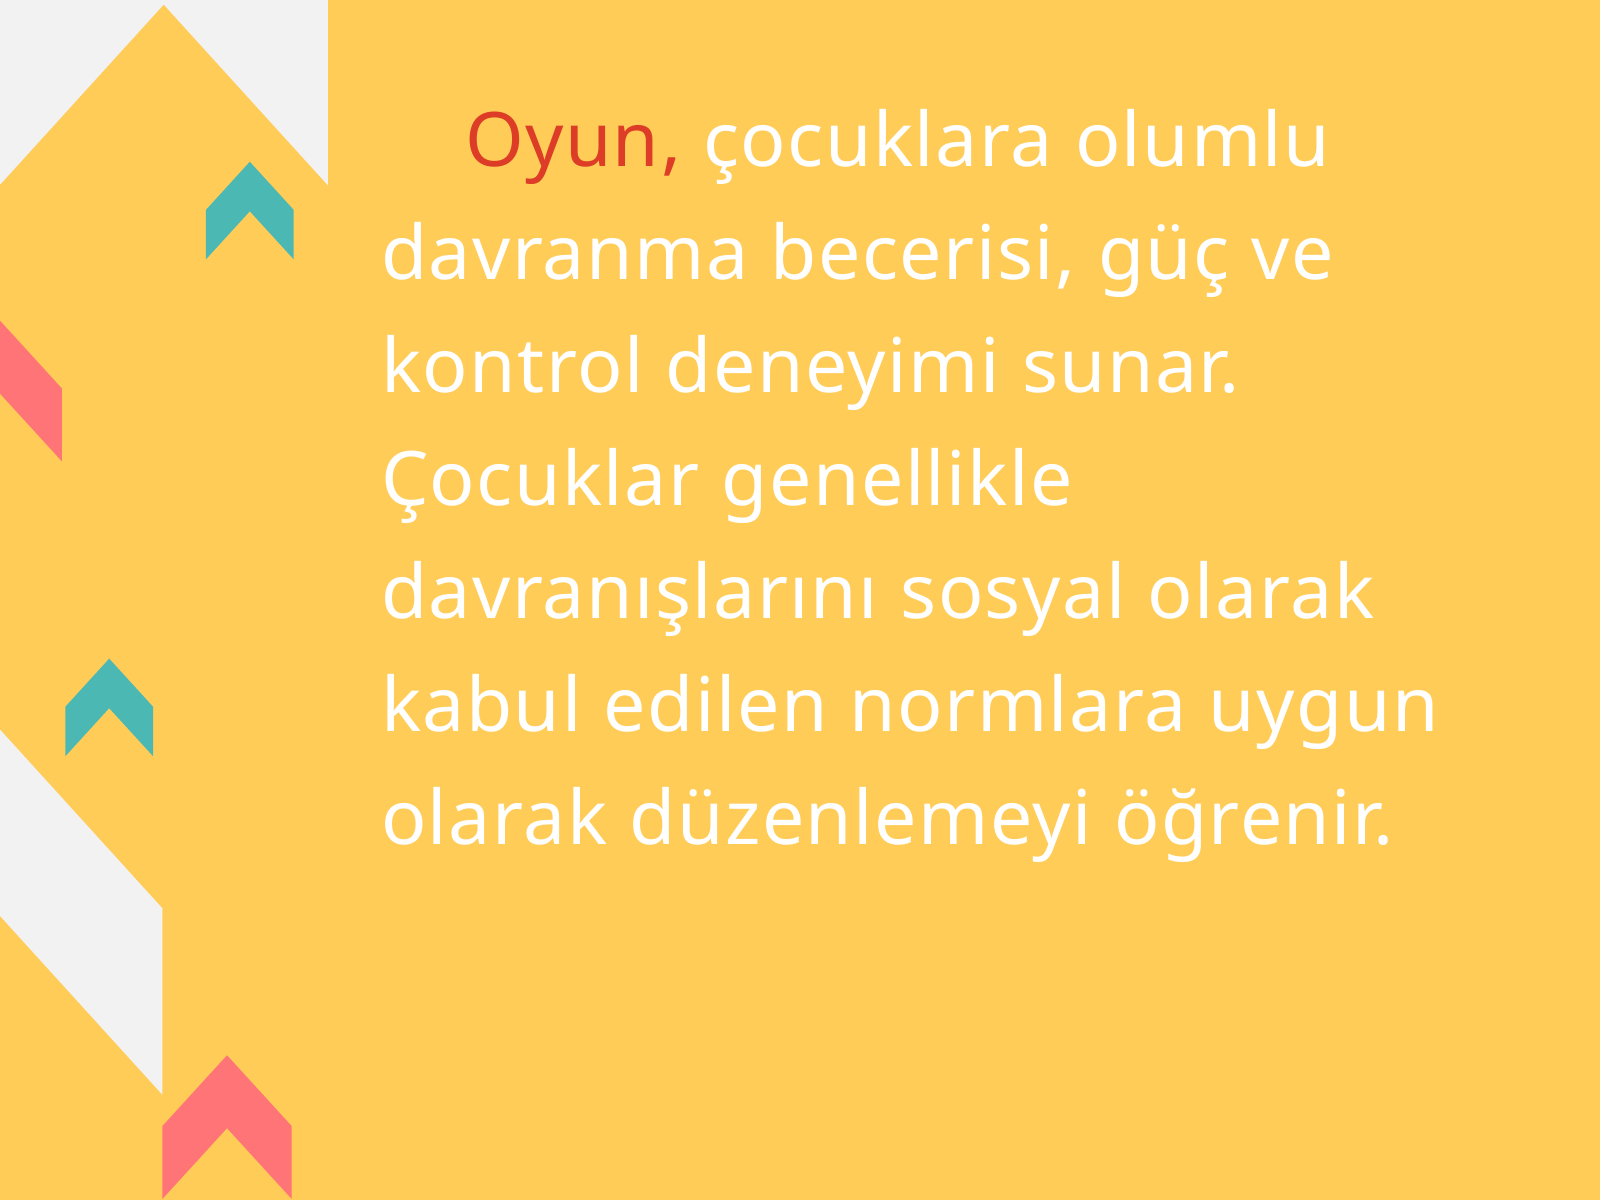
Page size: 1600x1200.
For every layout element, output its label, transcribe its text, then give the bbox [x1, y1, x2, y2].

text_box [200, 166, 299, 255]
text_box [0, 0, 348, 166]
text_box Oyun, çocuklara olumlu davranma becerisi, güç ve kontrol deneyimi sunar. Çocuklar genellikle davranışlarını sosyal olarak kabul edilen normlara uygun olarak düzenlemeyi öğrenir. [381, 68, 1497, 1187]
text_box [0, 746, 182, 1076]
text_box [60, 663, 159, 752]
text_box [154, 1062, 299, 1192]
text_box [0, 324, 70, 455]
